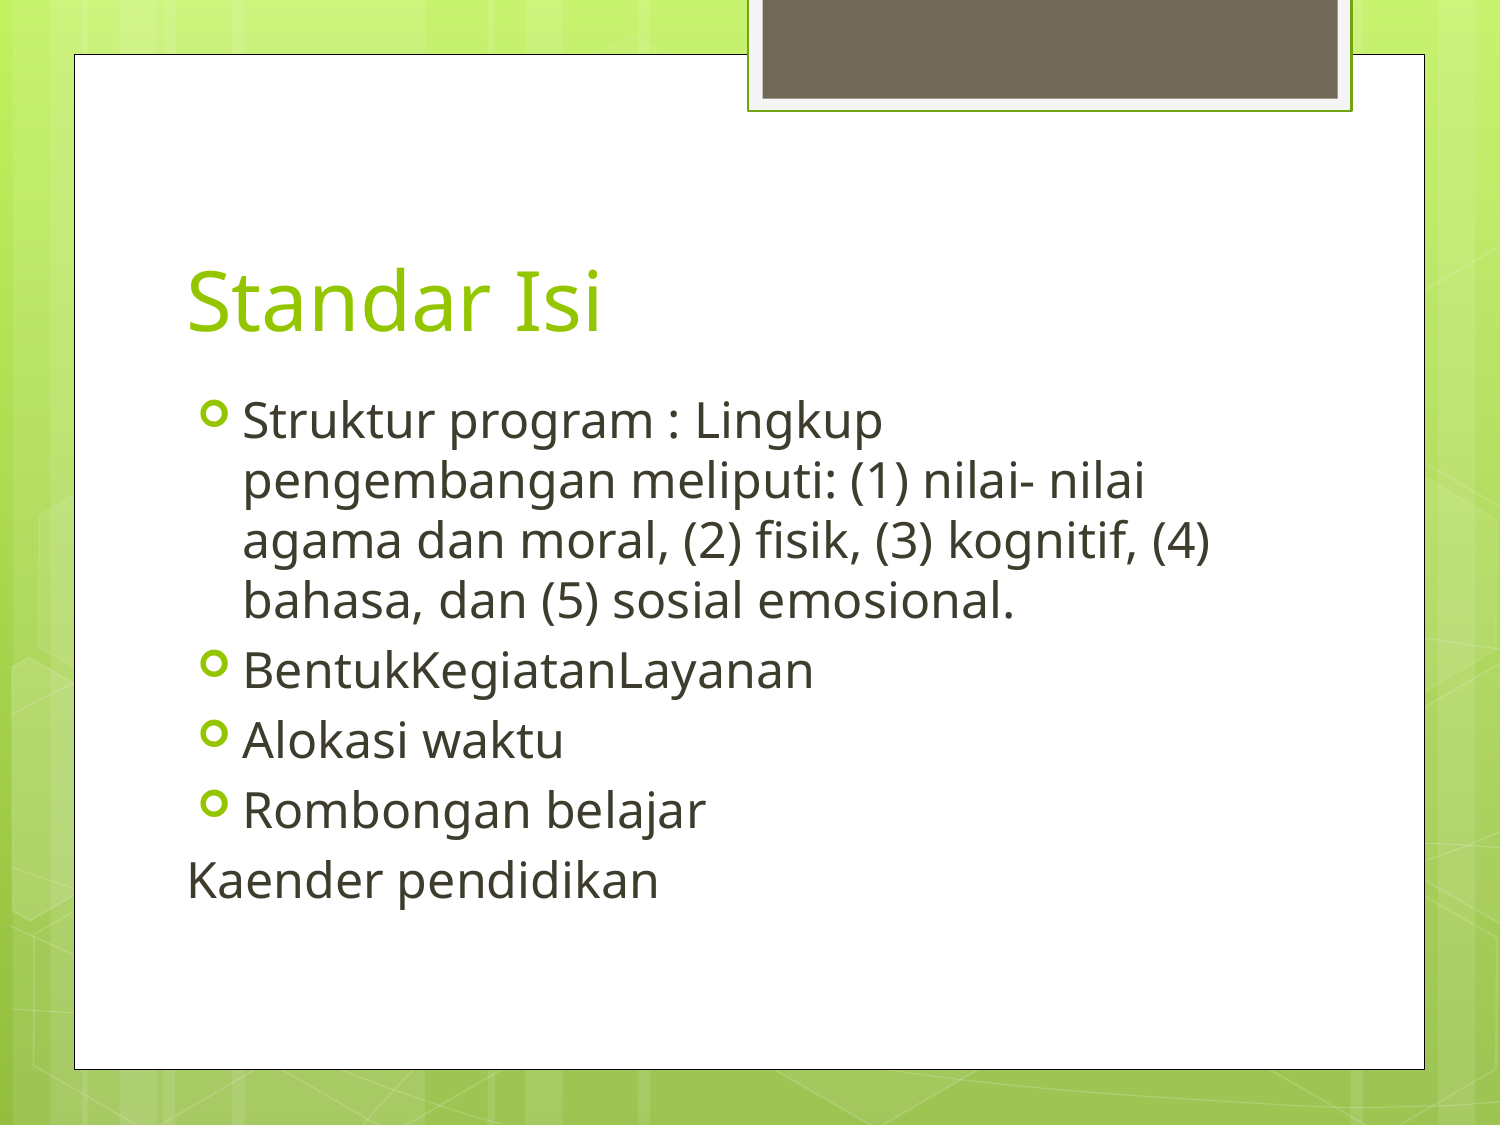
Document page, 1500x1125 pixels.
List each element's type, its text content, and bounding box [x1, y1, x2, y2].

list Struktur program : Lingkup pengembangan meliputi: (1) nilai- nilai agama dan moral, (2) fisik, (3) kognitif, (4) bahasa, dan (5) sosial emosional. BentukKegiatanLayanan Alokasi waktu Rombongan belajar Kaender pendidikan [171, 381, 1283, 957]
title Standar Isi [171, 168, 1324, 357]
